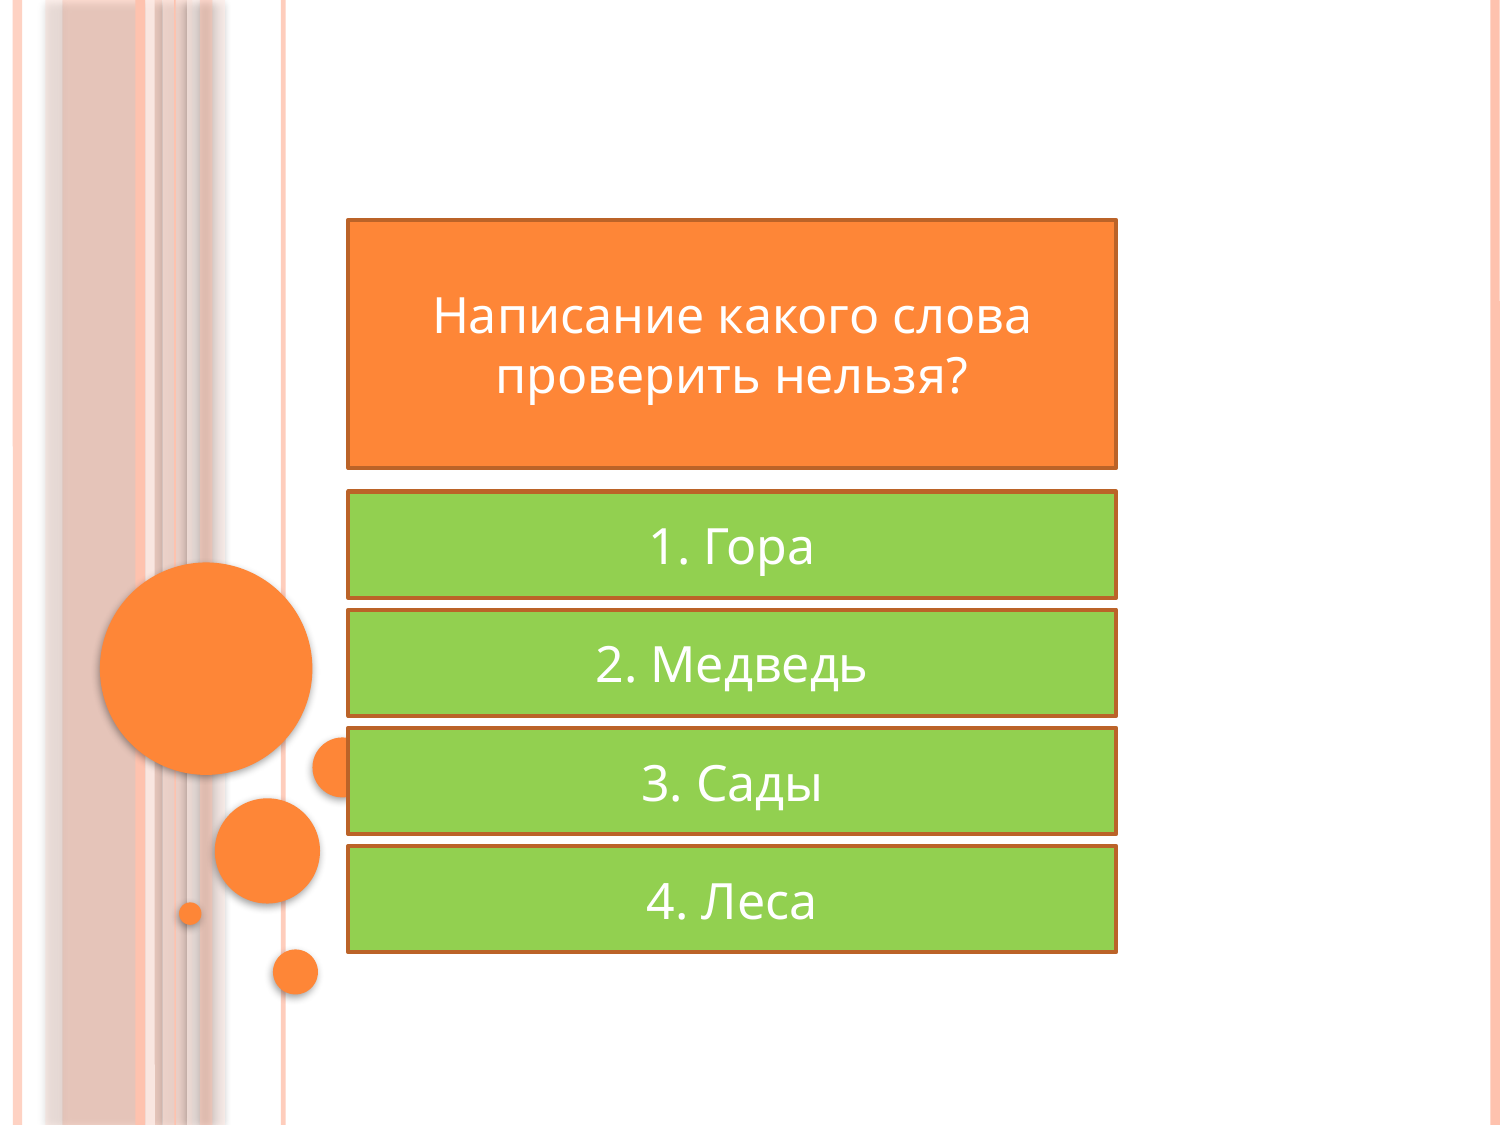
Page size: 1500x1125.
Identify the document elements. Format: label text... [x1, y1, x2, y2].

text_box 1. Гора [346, 489, 1118, 600]
text_box 4. Леса [346, 844, 1118, 954]
text_box Написание какого слова проверить нельзя? [346, 218, 1118, 470]
text_box 2. Медведь [346, 608, 1118, 718]
text_box 3. Сады [346, 726, 1118, 836]
